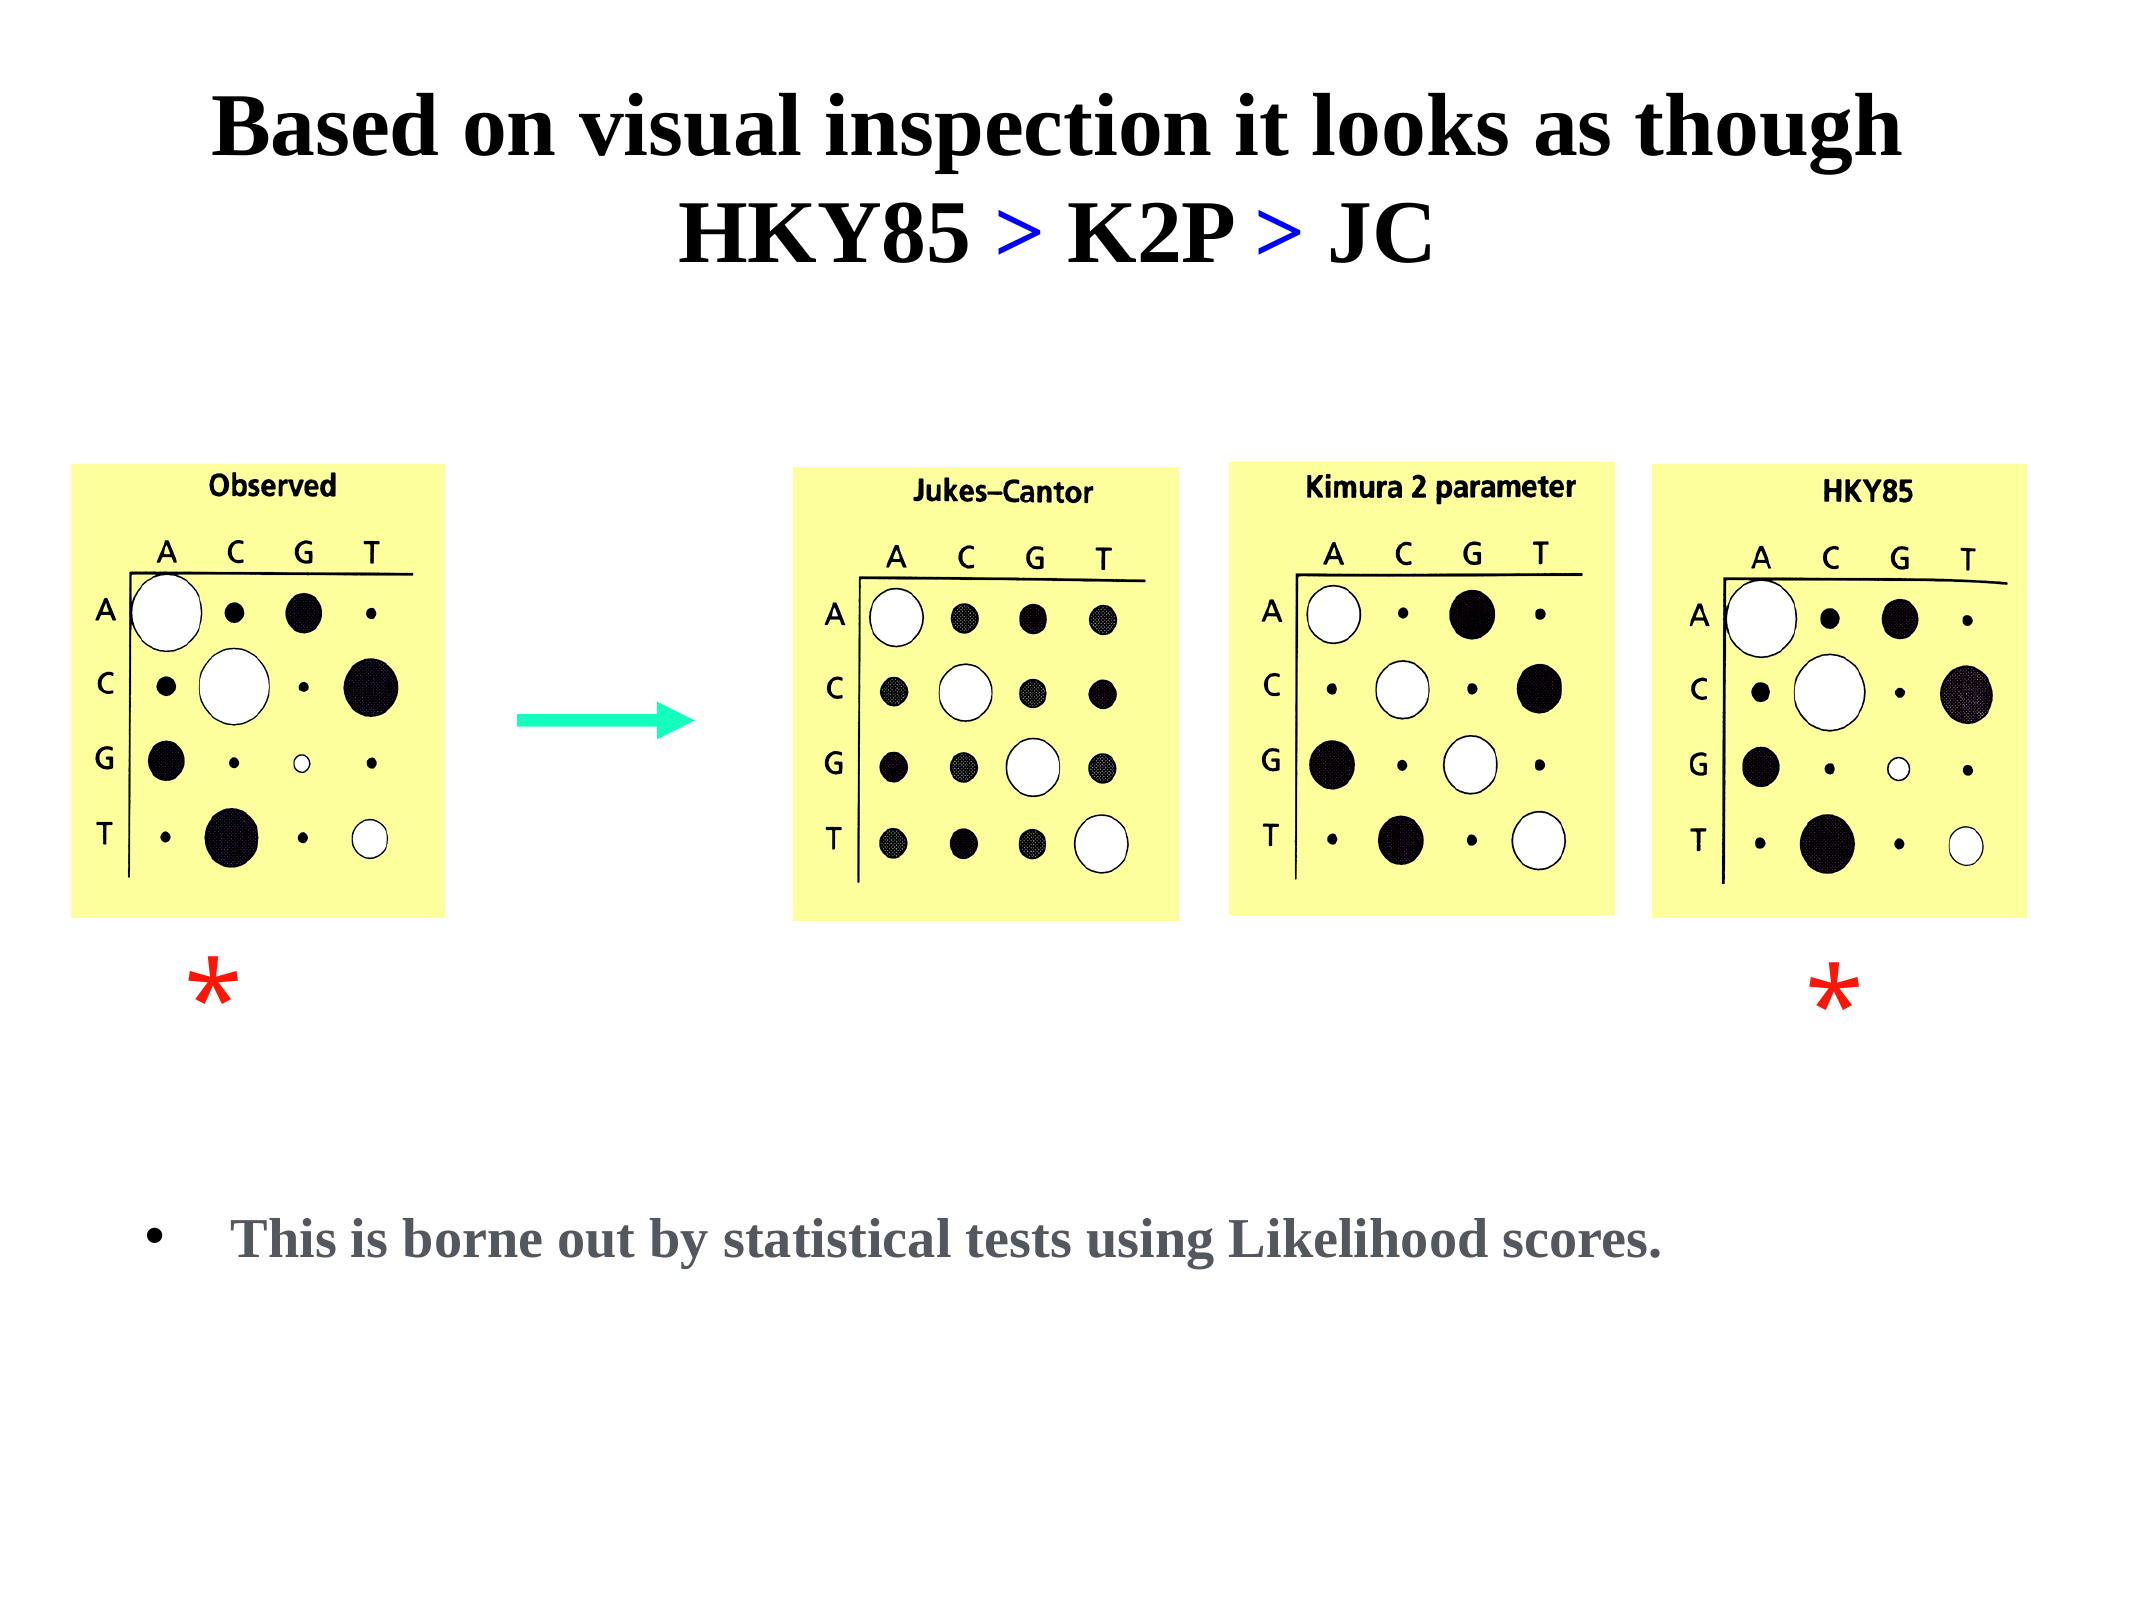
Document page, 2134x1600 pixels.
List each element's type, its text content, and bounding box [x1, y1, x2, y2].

list This is borne out by statistical tests using Likelihood scores. [123, 1190, 2081, 1316]
title Based on visual inspection it looks as though HKY85 > K2P > JC [108, 39, 2008, 307]
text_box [70, 461, 2027, 921]
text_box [177, 924, 1872, 1074]
